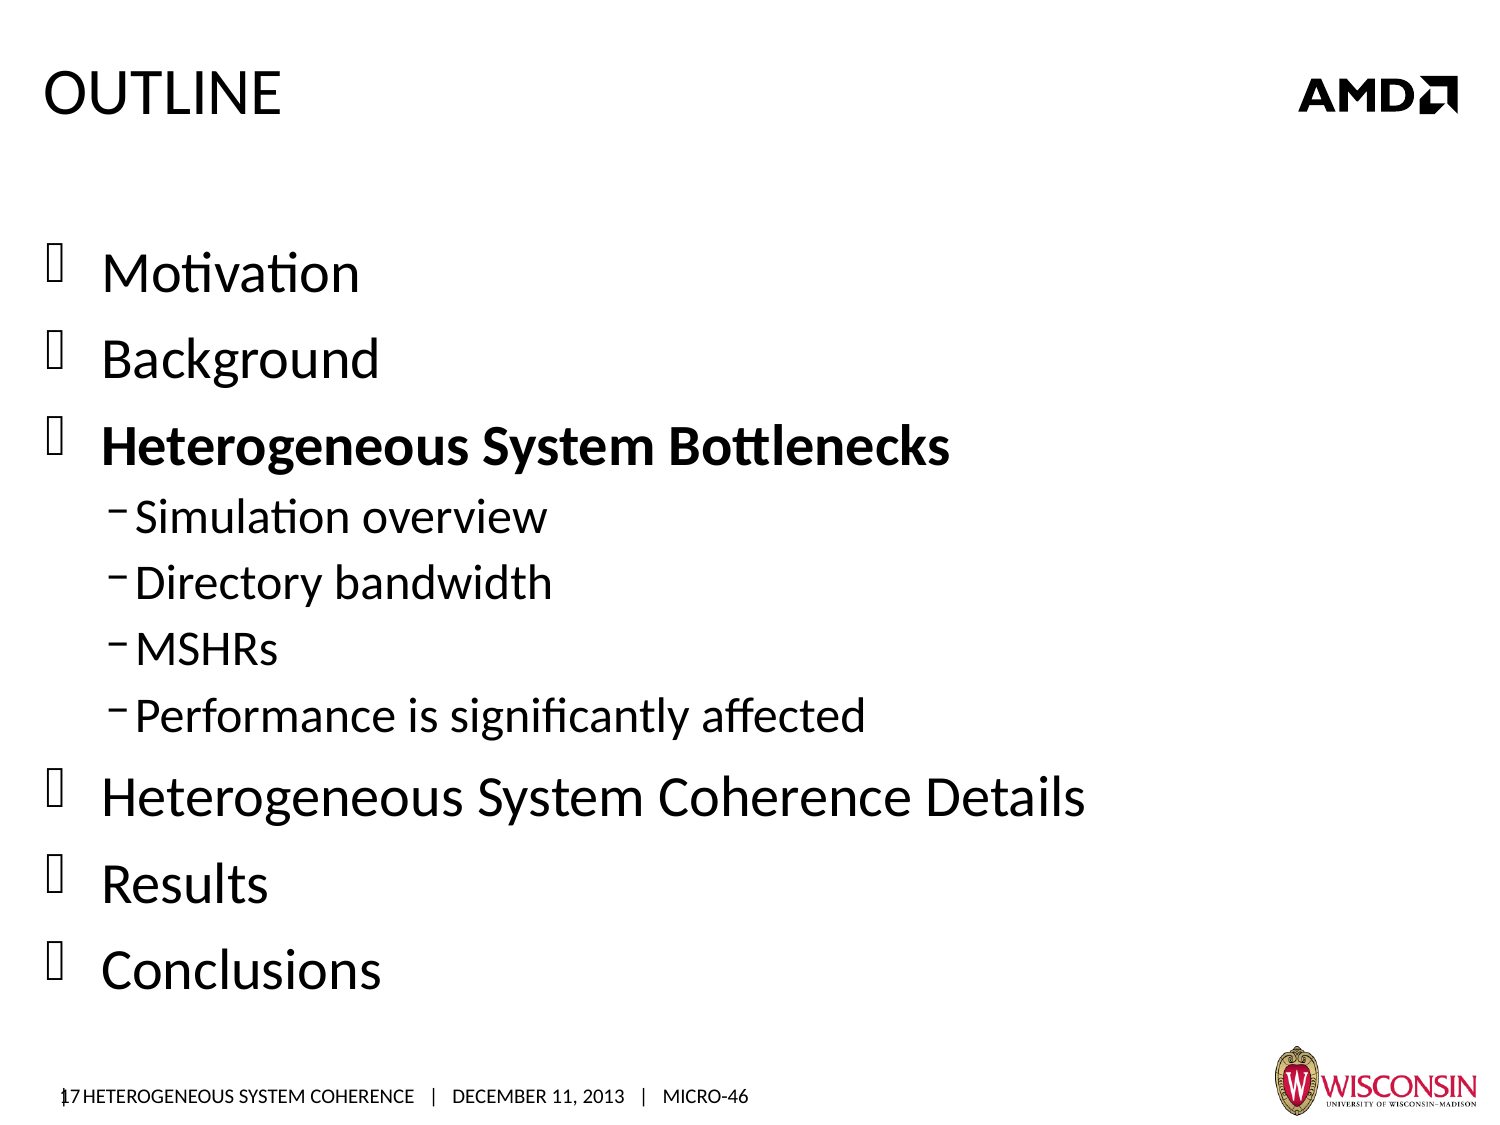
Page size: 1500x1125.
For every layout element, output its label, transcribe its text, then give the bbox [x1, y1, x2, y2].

picture [1275, 1046, 1477, 1116]
list Motivation Background Heterogeneous System Bottlenecks Simulation overview Directory bandwidth MSHRs Performance is significantly affected Heterogeneous System Coherence Details Results Conclusions [45, 226, 1455, 1037]
title Outline [43, 50, 1304, 129]
